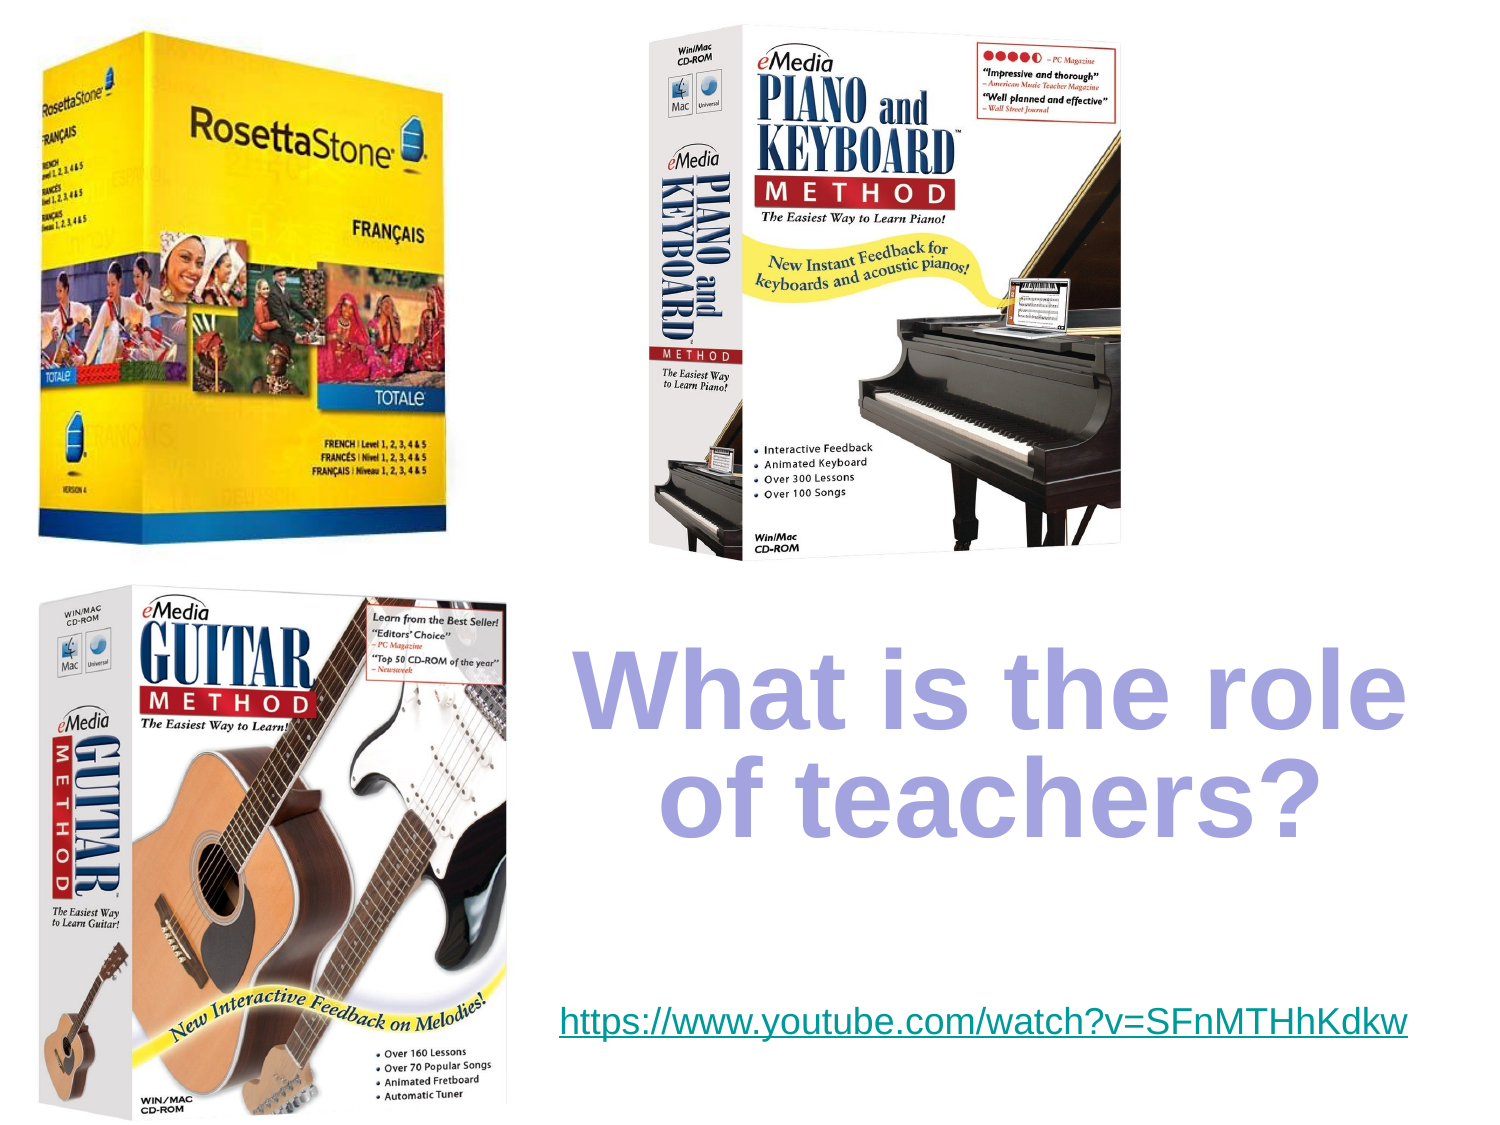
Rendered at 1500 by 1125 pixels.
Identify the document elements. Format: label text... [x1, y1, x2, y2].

text_box https://www.youtube.com/watch?v=SFnMTHhKdkw [549, 998, 1461, 1090]
picture [0, 0, 1500, 1125]
text_box What is the role of teachers? [549, 635, 1439, 867]
